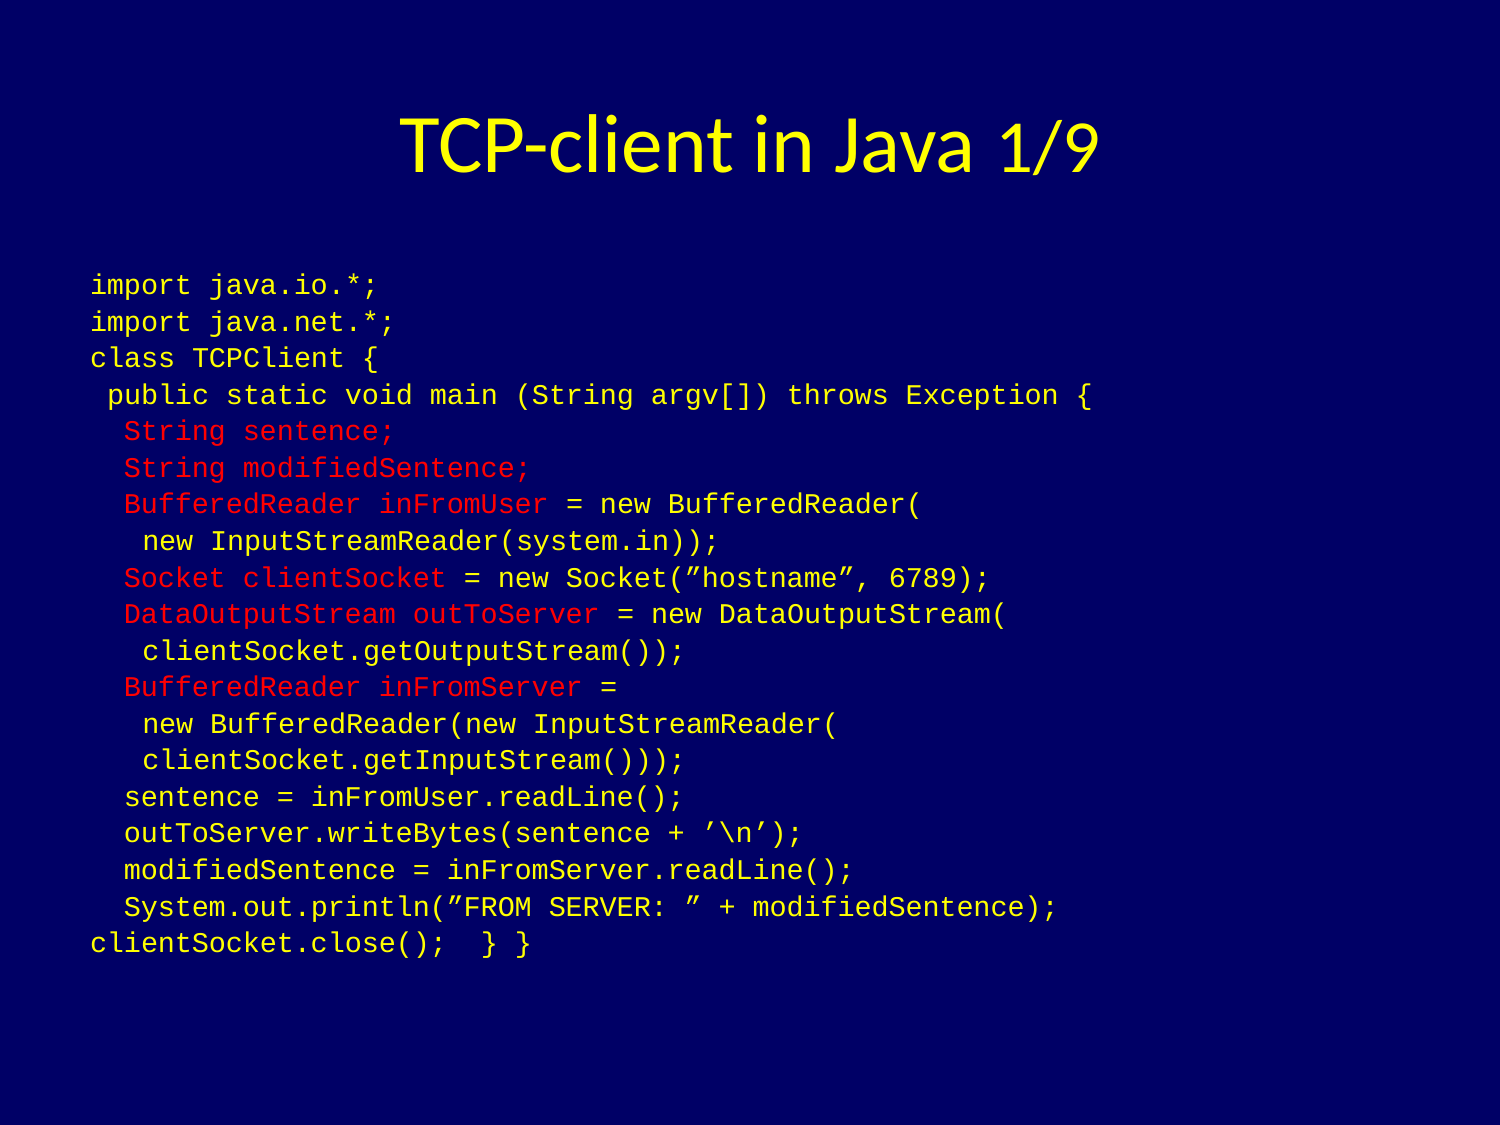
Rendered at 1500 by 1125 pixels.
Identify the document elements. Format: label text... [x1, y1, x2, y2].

title TCP-client in Java 1/9 [75, 45, 1425, 233]
list import java.io.*; import java.net.*; class TCPClient { public static void main (String argv[]) throws Exception { String sentence; String modifiedSentence; BufferedReader inFromUser = new BufferedReader( new InputStreamReader(system.in)); Socket clientSocket = new Socket(”hostname”, 6789); DataOutputStream outToServer = new DataOutputStream( clientSocket.getOutputStream()); BufferedReader inFromServer = new BufferedReader(new InputStreamReader( clientSocket.getInputStream())); sentence = inFromUser.readLine(); outToServer.writeBytes(sentence + ’\n’); modifiedSentence = inFromServer.readLine(); System.out.println(”FROM SERVER: ” + modifiedSentence); clientSocket.close(); } } [75, 262, 1425, 1005]
